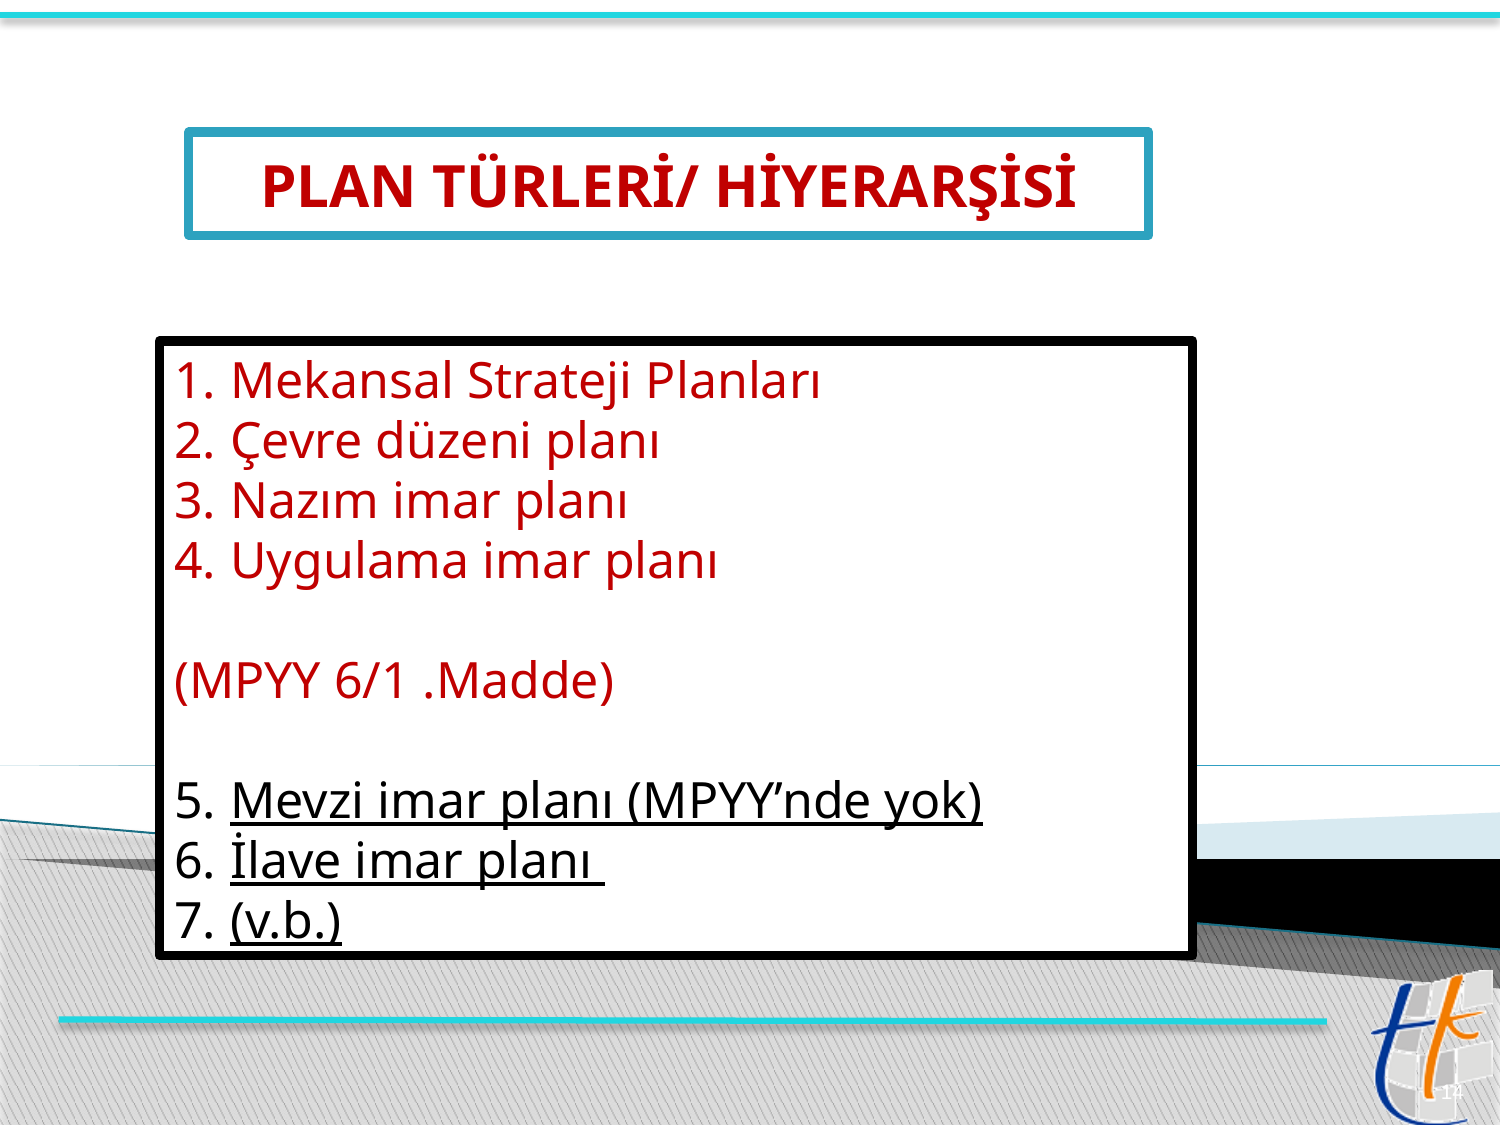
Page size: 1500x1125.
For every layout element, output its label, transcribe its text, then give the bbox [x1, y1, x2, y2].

picture [1172, 925, 1500, 1125]
text_box Mekansal Strateji Planları Çevre düzeni planı Nazım imar planı Uygulama imar planı (MPYY 6/1 .Madde) Mevzi imar planı (MPYY’nde yok) İlave imar planı (v.b.) [155, 336, 1197, 960]
slide_number 14 [1418, 1051, 1479, 1112]
picture [5, 859, 155, 872]
text_box PLAN TÜRLERİ/ HİYERARŞİSİ [184, 127, 1153, 240]
